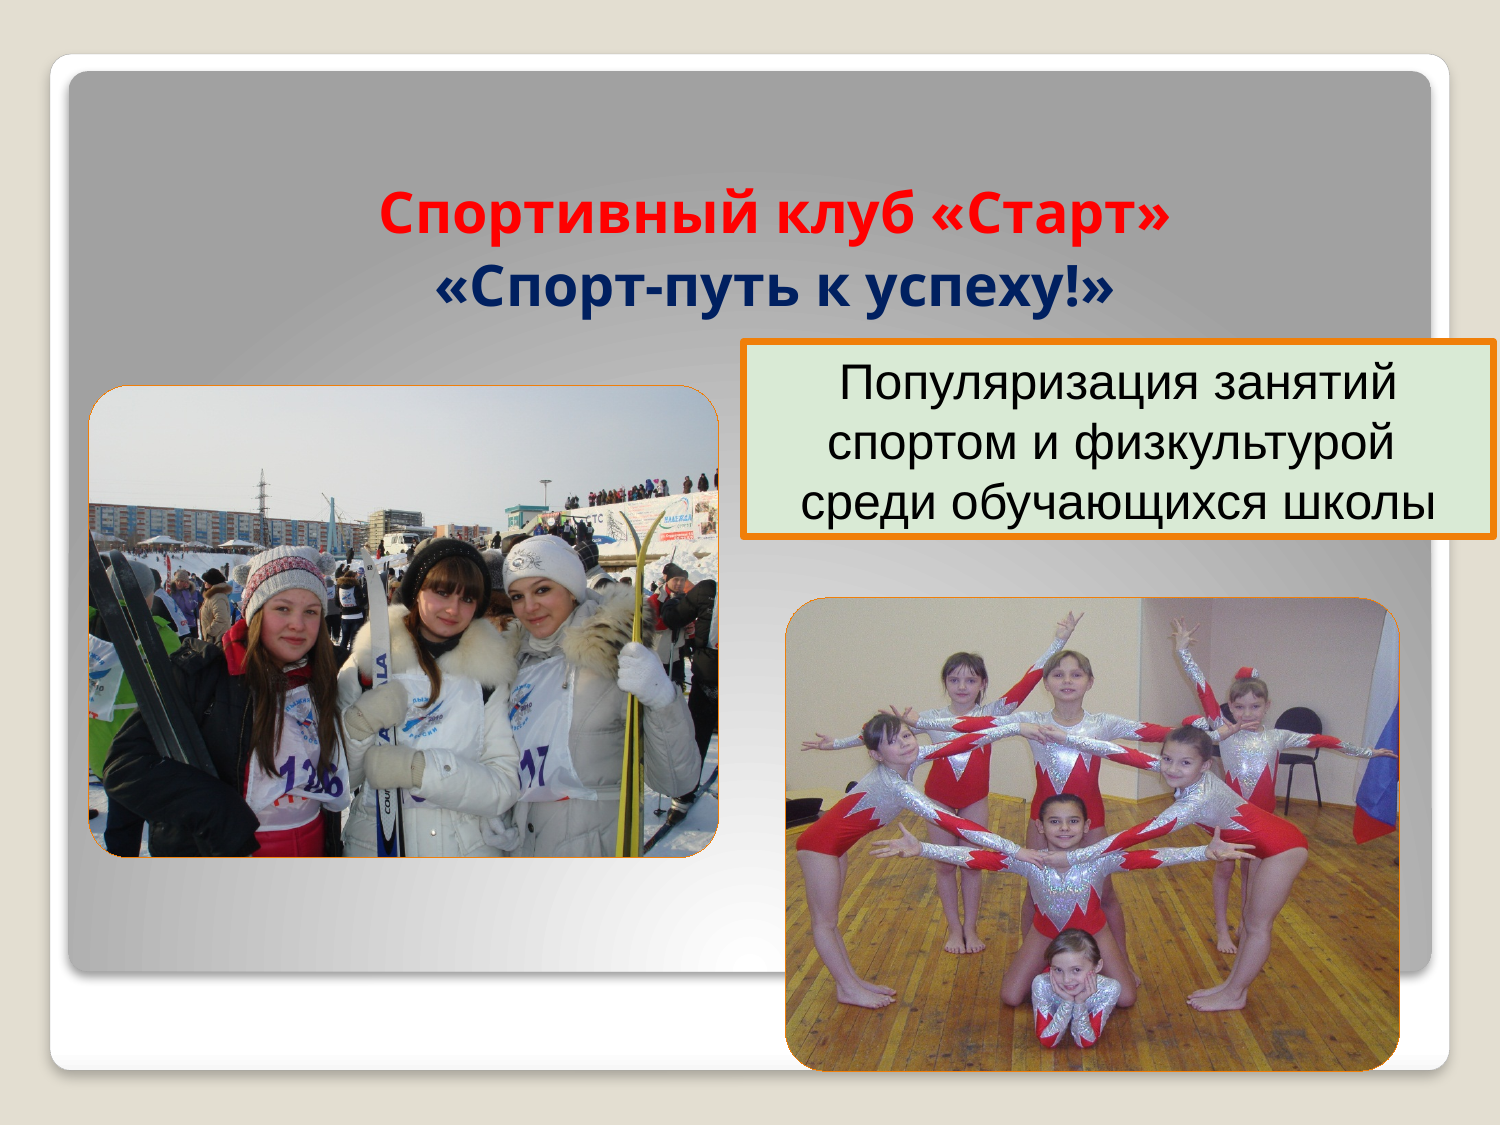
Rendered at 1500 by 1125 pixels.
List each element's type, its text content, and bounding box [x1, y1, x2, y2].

title [159, 327, 1388, 386]
picture [785, 597, 1400, 1072]
picture [88, 385, 719, 859]
text_box Популяризация занятий спортом и физкультурой среди обучающихся школы [740, 338, 1497, 540]
list Спортивный клуб «Старт» «Спорт-путь к успеху!» [135, 160, 1400, 327]
